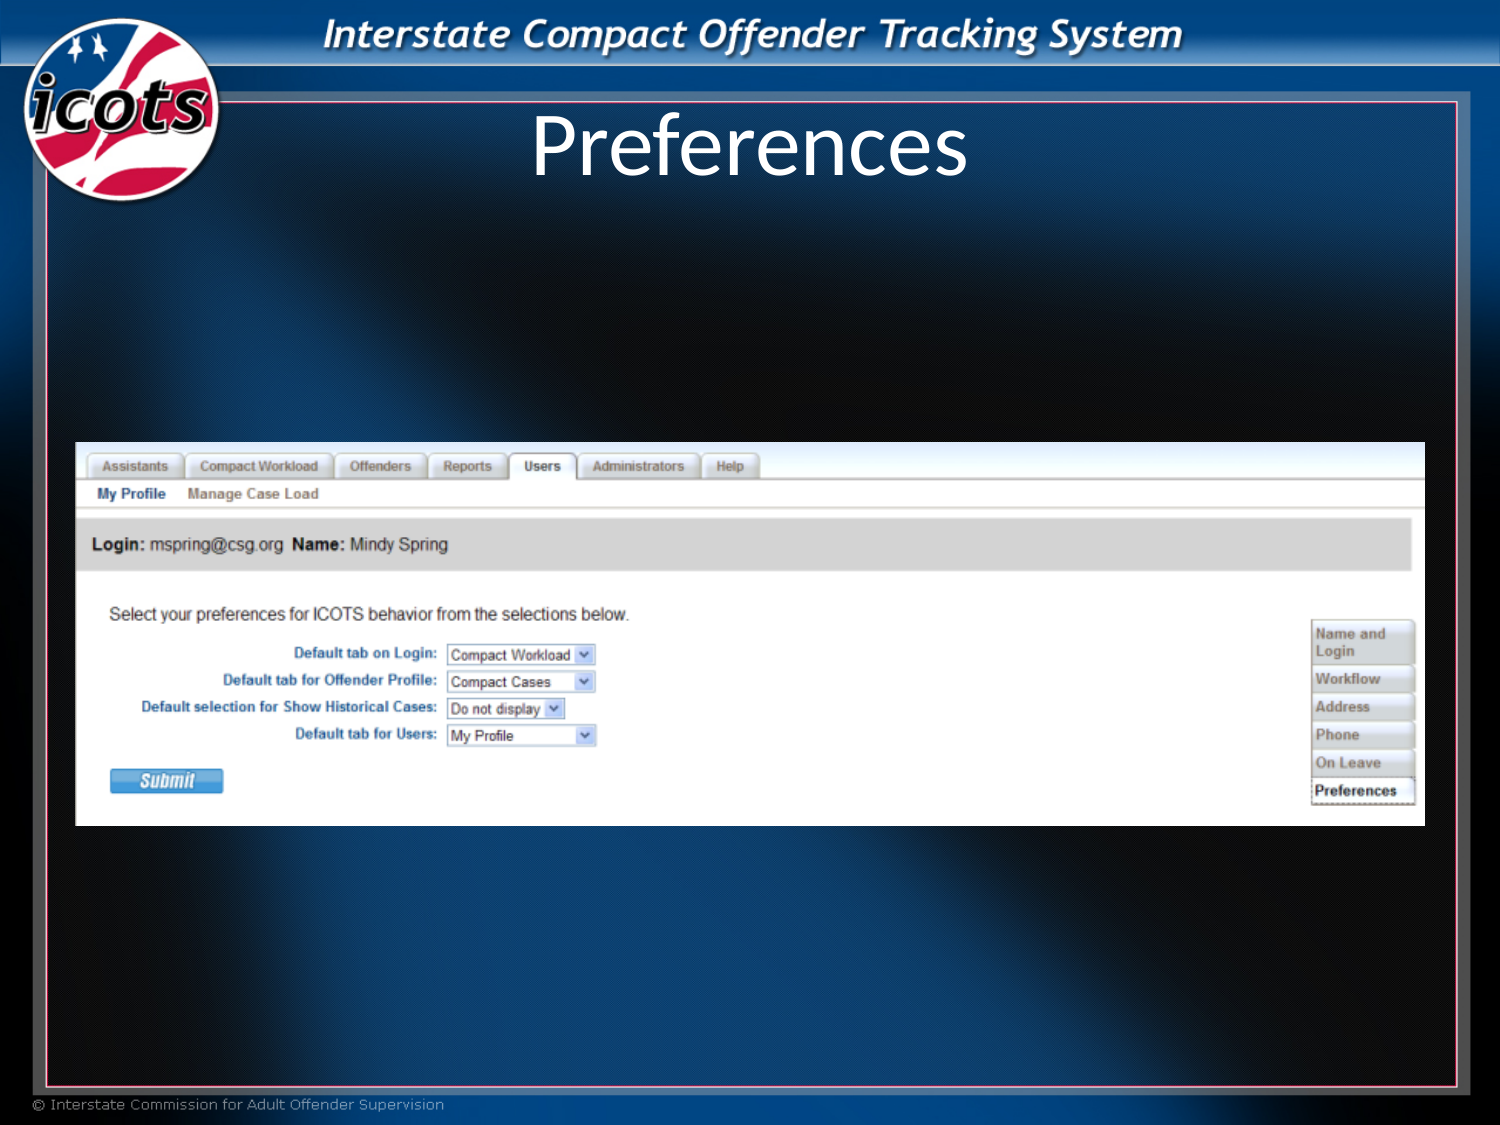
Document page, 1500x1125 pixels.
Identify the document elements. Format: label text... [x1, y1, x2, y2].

title Preferences [75, 45, 1425, 233]
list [74, 441, 1426, 826]
picture [0, 0, 1500, 1125]
